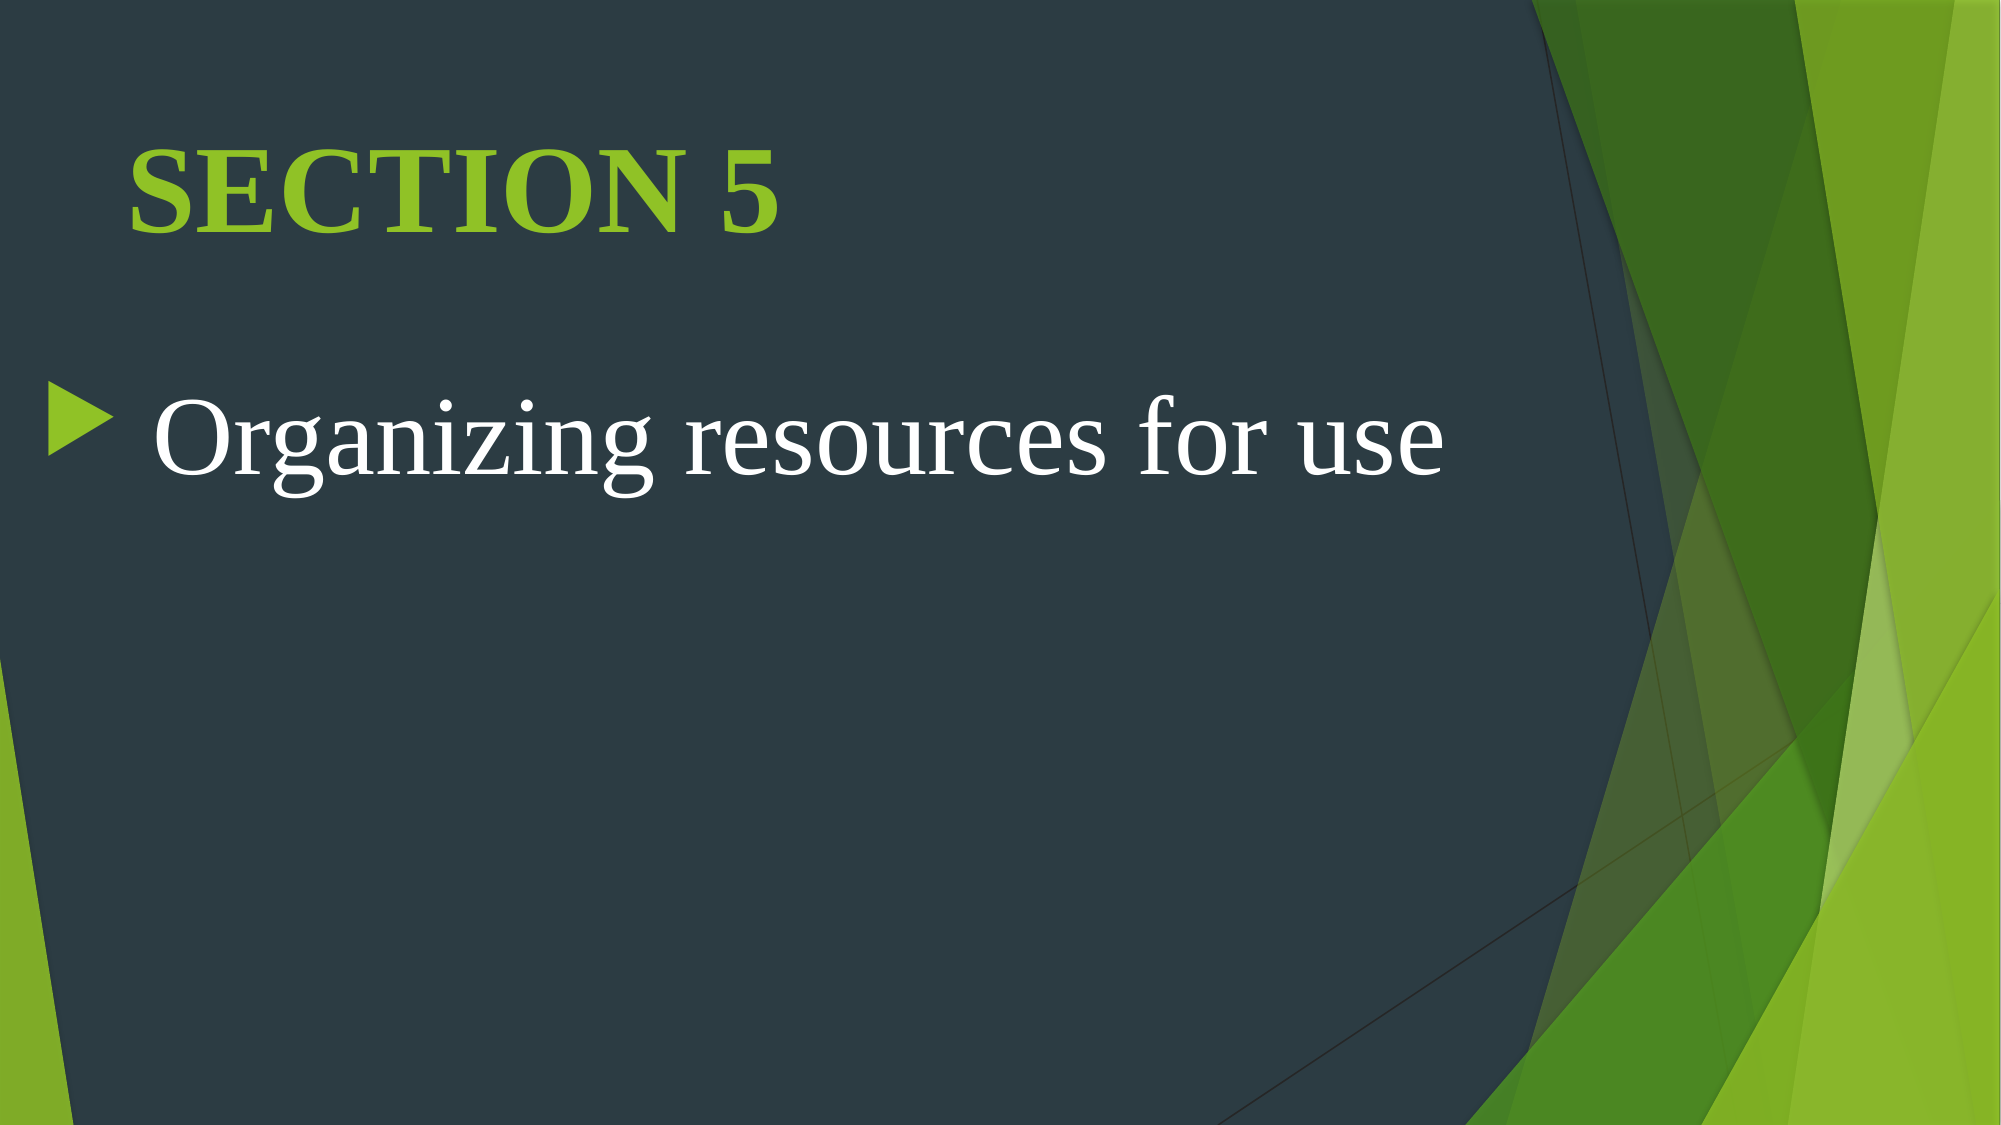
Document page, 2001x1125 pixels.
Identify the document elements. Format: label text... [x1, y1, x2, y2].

title SECTION 5 [111, 99, 1522, 317]
list Organizing resources for use [25, 354, 1522, 992]
